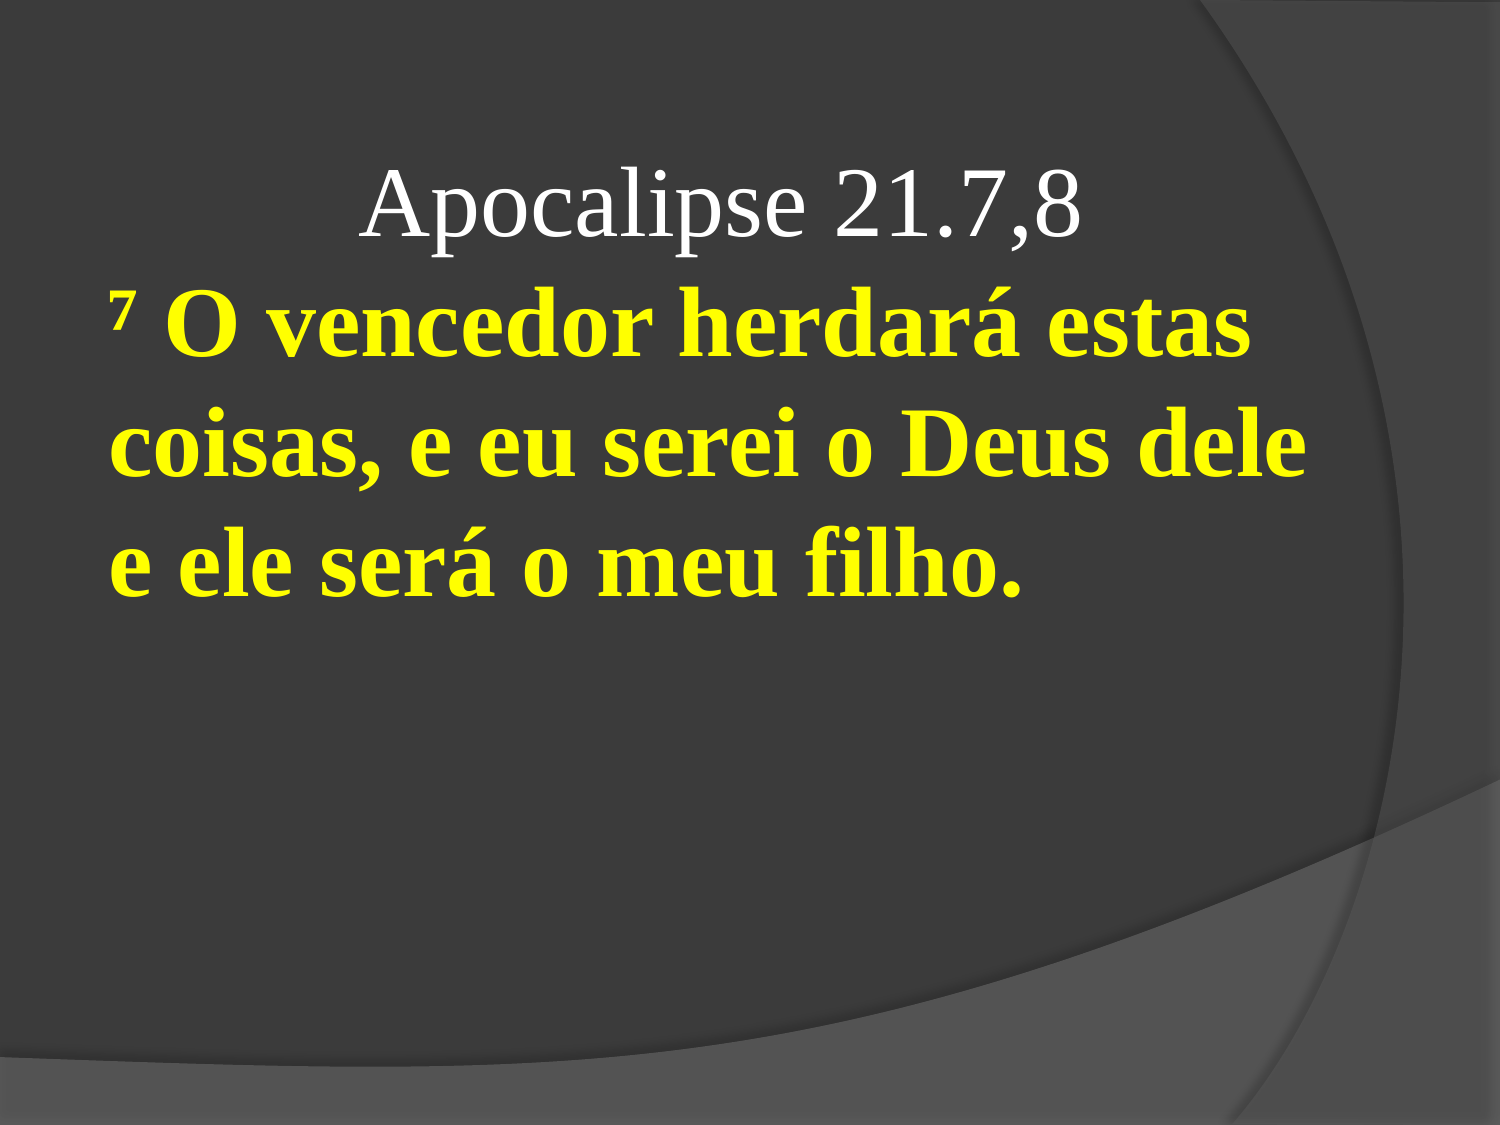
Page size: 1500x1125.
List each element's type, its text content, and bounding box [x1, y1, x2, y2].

text_box Apocalipse 21.7,8 ⁷ O vencedor herdará estas coisas, e eu serei o Deus dele e ele será o meu filho. [93, 128, 1383, 744]
